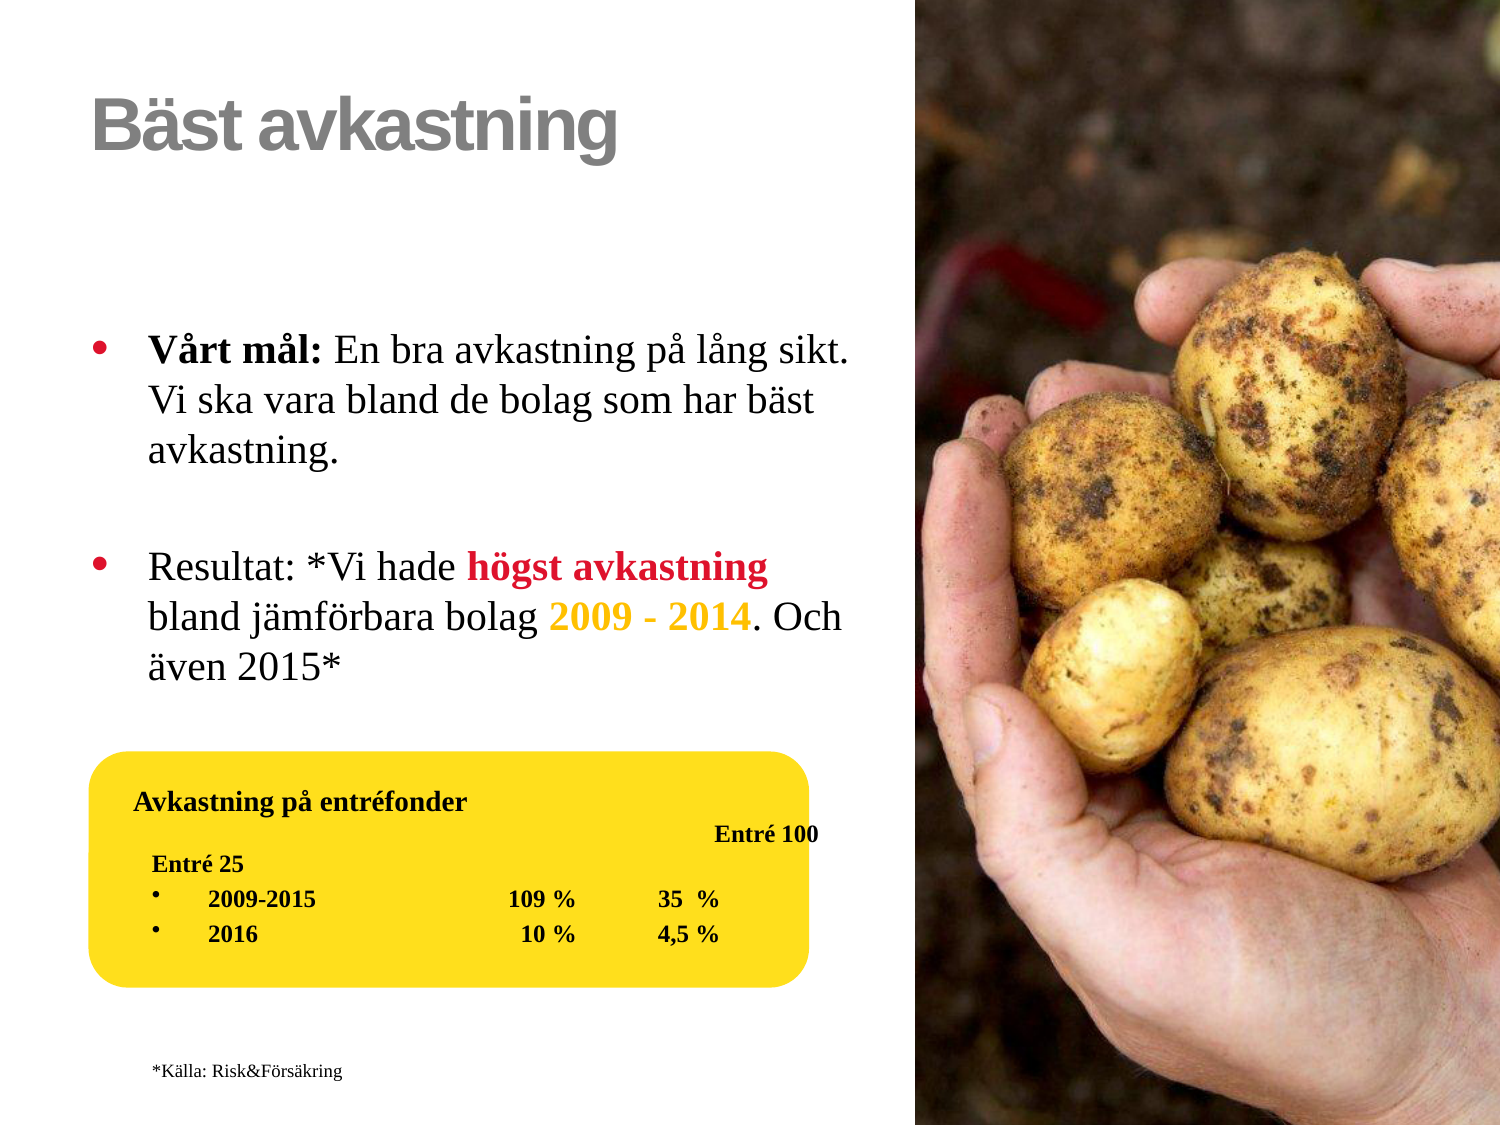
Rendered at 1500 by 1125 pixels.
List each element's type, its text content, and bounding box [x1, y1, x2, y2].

picture [915, 0, 1500, 1125]
text_box Avkastning på entréfonder Entré 100 Entré 25 2009-2015 109 % 35 % 2016 10 % 4,5 % *Källa: Risk&Försäkring [61, 775, 857, 1012]
text_box [89, 750, 809, 775]
title Bäst avkastning [75, 67, 892, 303]
list Vårt mål: En bra avkastning på lång sikt. Vi ska vara bland de bolag som har bäst avkastning. Resultat: *Vi hade högst avkastning bland jämförbara bolag 2009 - 2014. Och även 2015* [76, 314, 870, 750]
